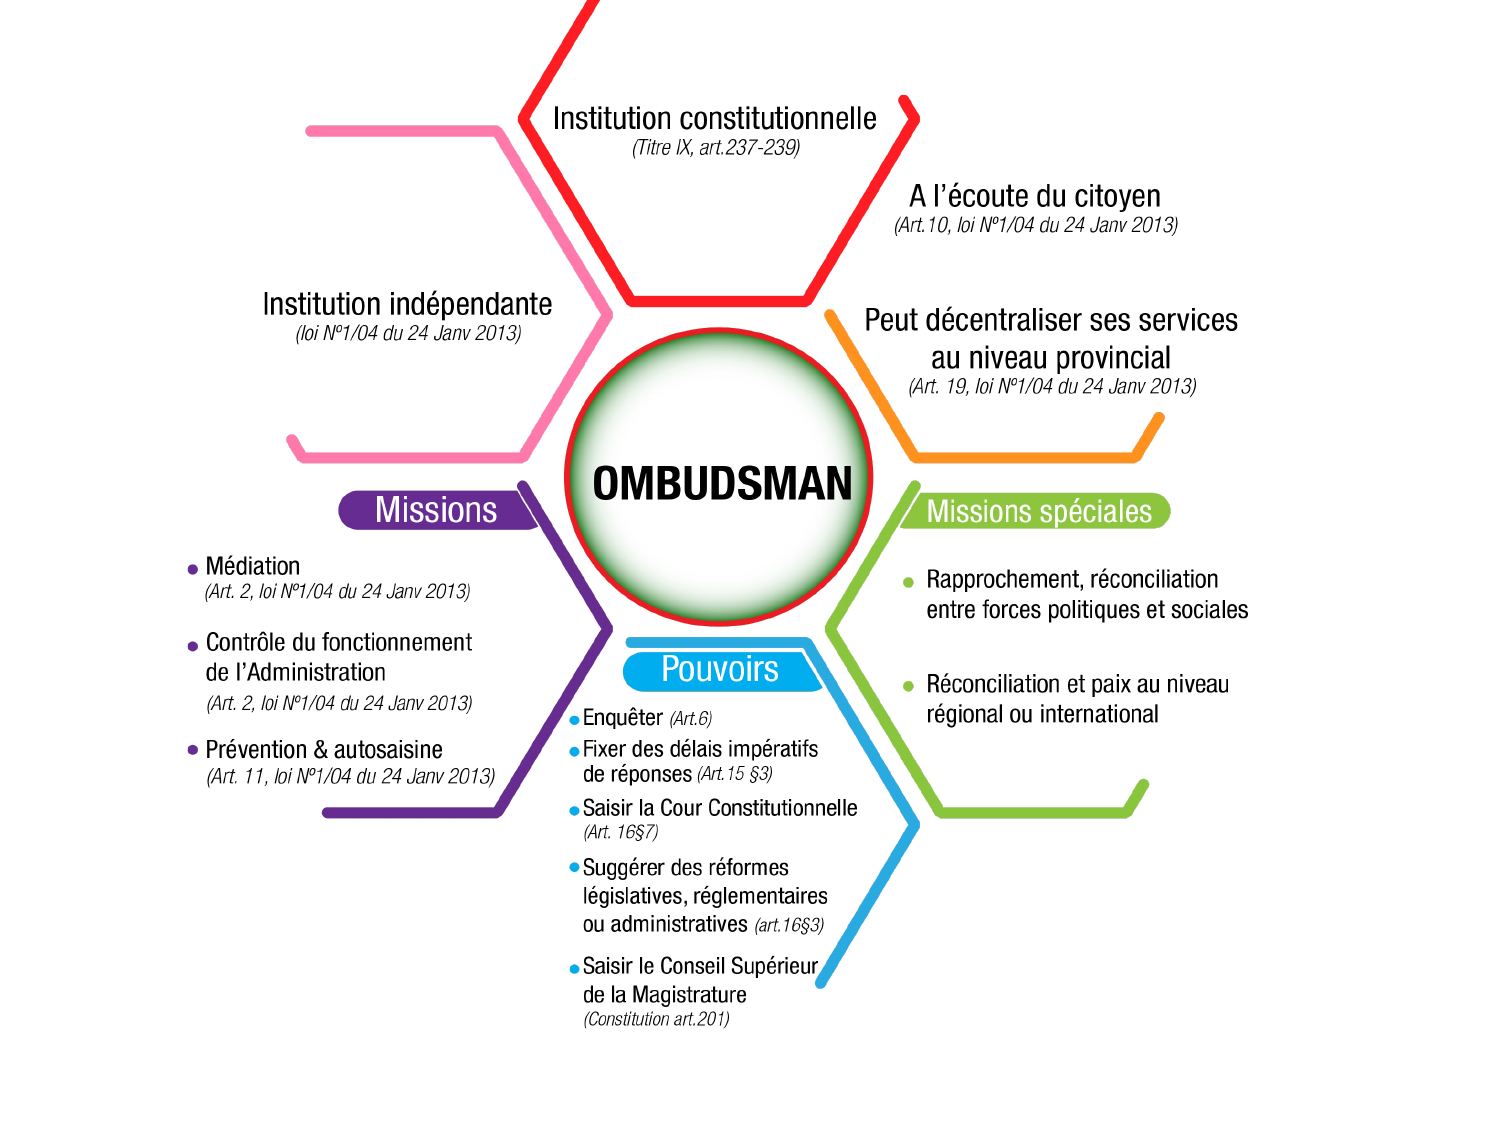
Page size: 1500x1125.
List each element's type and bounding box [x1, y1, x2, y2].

picture [162, 0, 1270, 1071]
